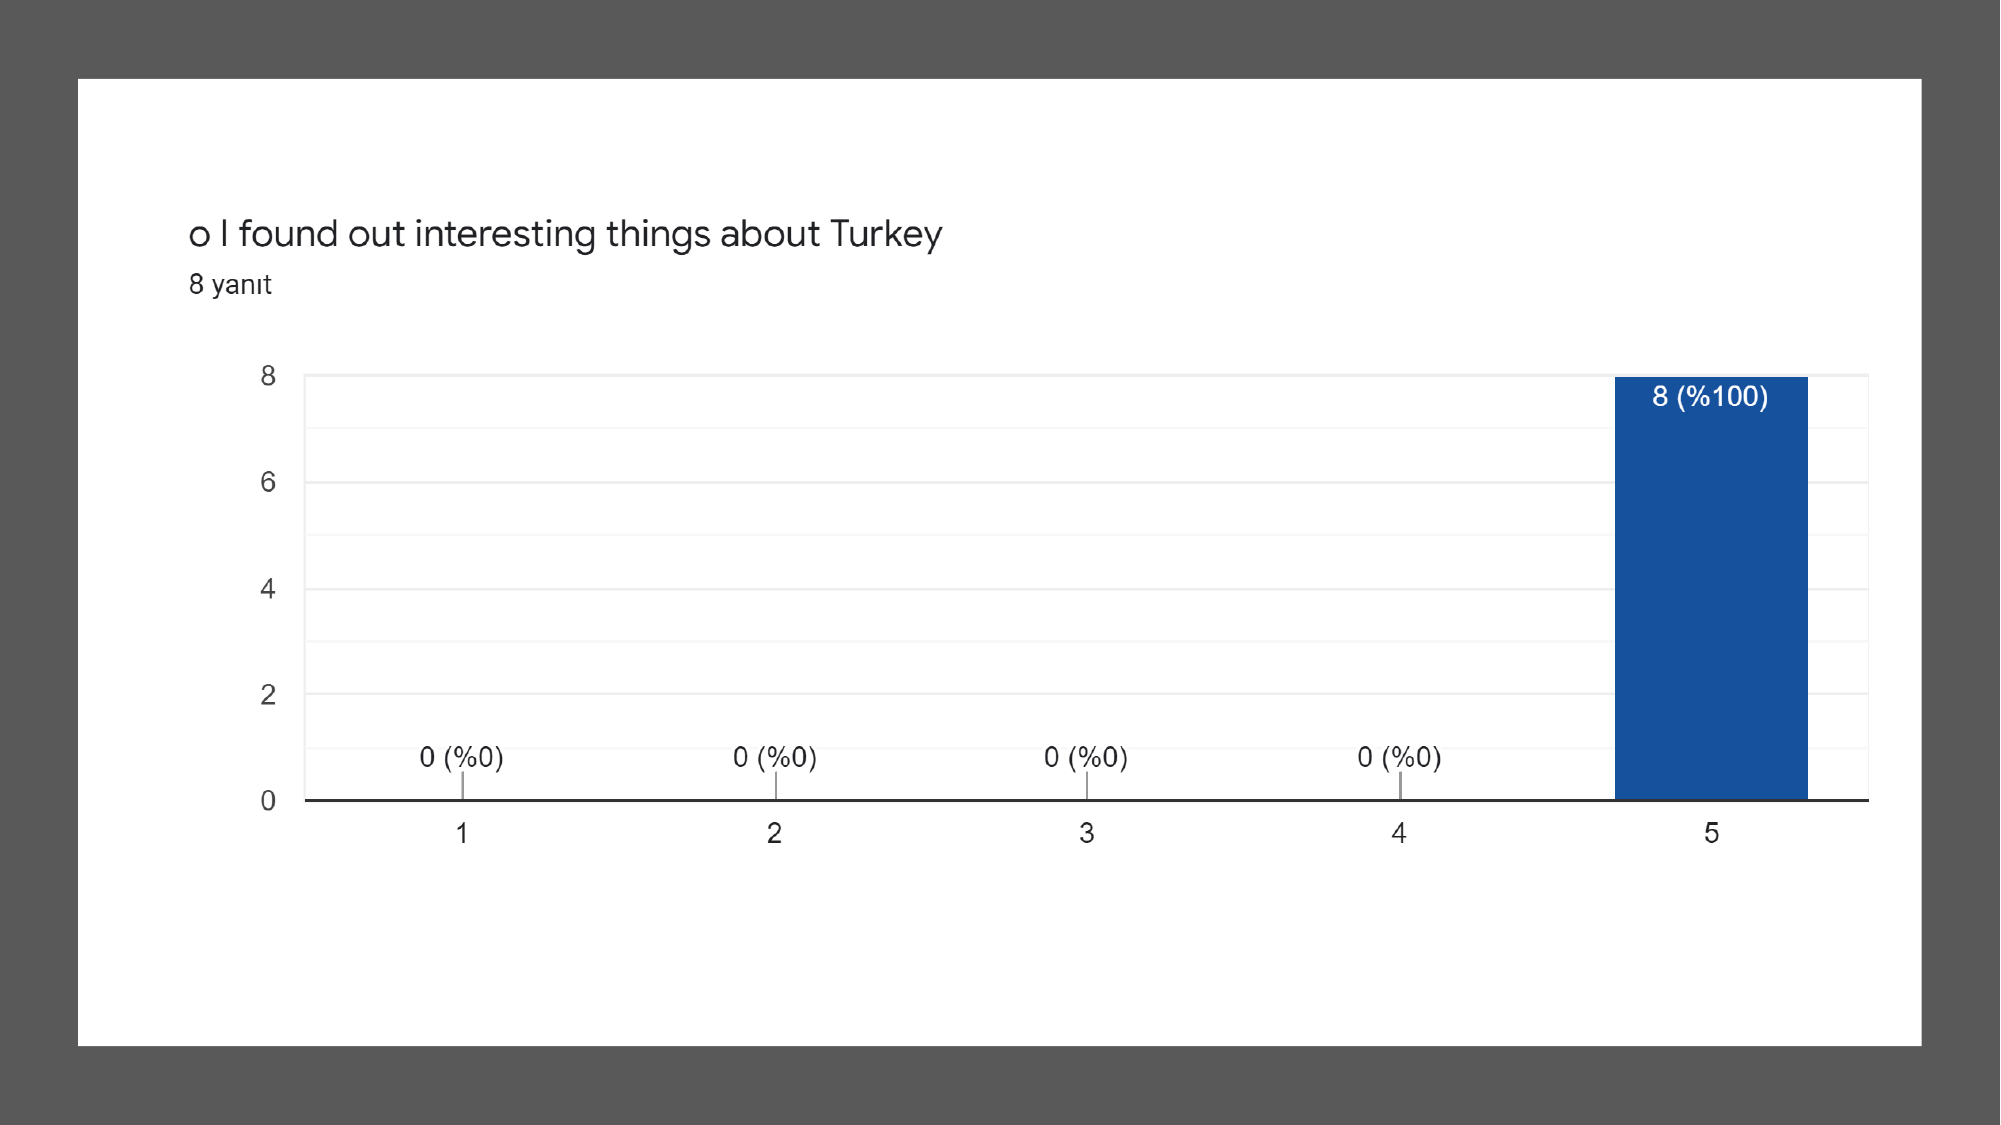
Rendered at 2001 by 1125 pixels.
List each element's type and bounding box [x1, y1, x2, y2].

picture [130, 150, 1870, 978]
text_box [77, 77, 1923, 1048]
text_box [0, 0, 2000, 1125]
